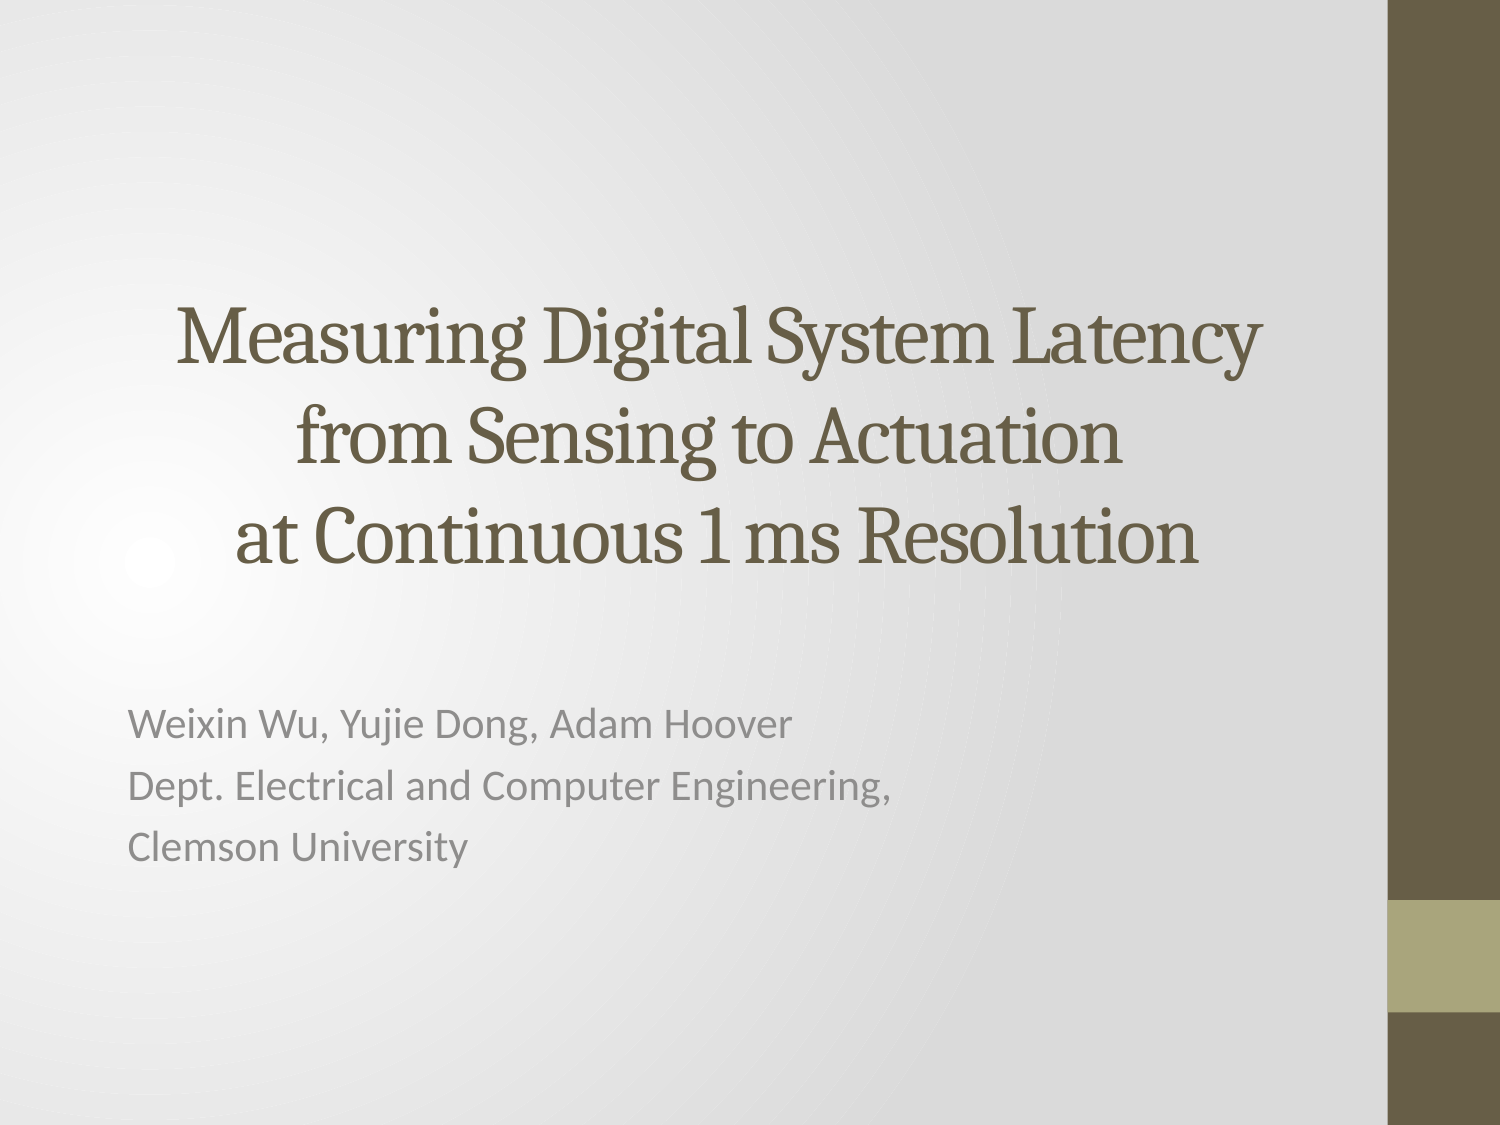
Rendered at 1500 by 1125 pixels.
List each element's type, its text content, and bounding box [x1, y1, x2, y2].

subtitle Weixin Wu, Yujie Dong, Adam Hoover Dept. Electrical and Computer Engineering, Clemson University [112, 687, 1173, 901]
title Measuring Digital System Latency from Sensing to Actuation at Continuous 1 ms Resolution [99, 162, 1338, 588]
